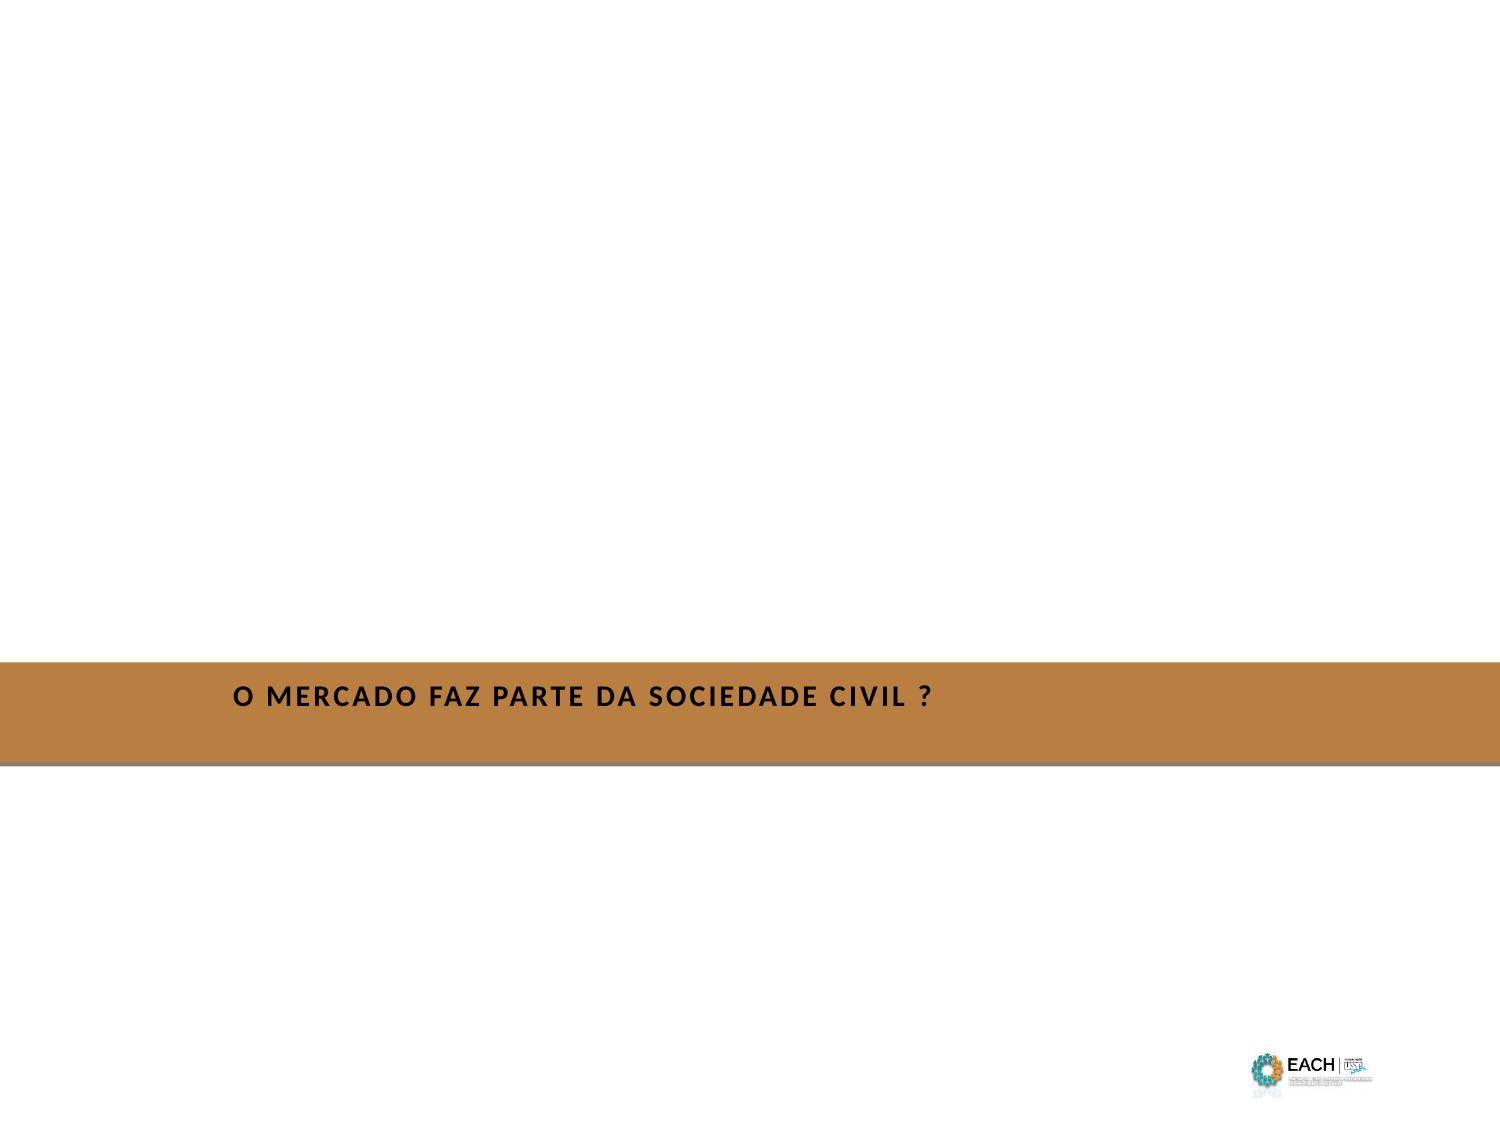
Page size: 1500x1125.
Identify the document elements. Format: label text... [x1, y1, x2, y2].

picture [1247, 1049, 1385, 1098]
title O Mercado faz parte da Sociedade Civil ? [218, 668, 1406, 757]
